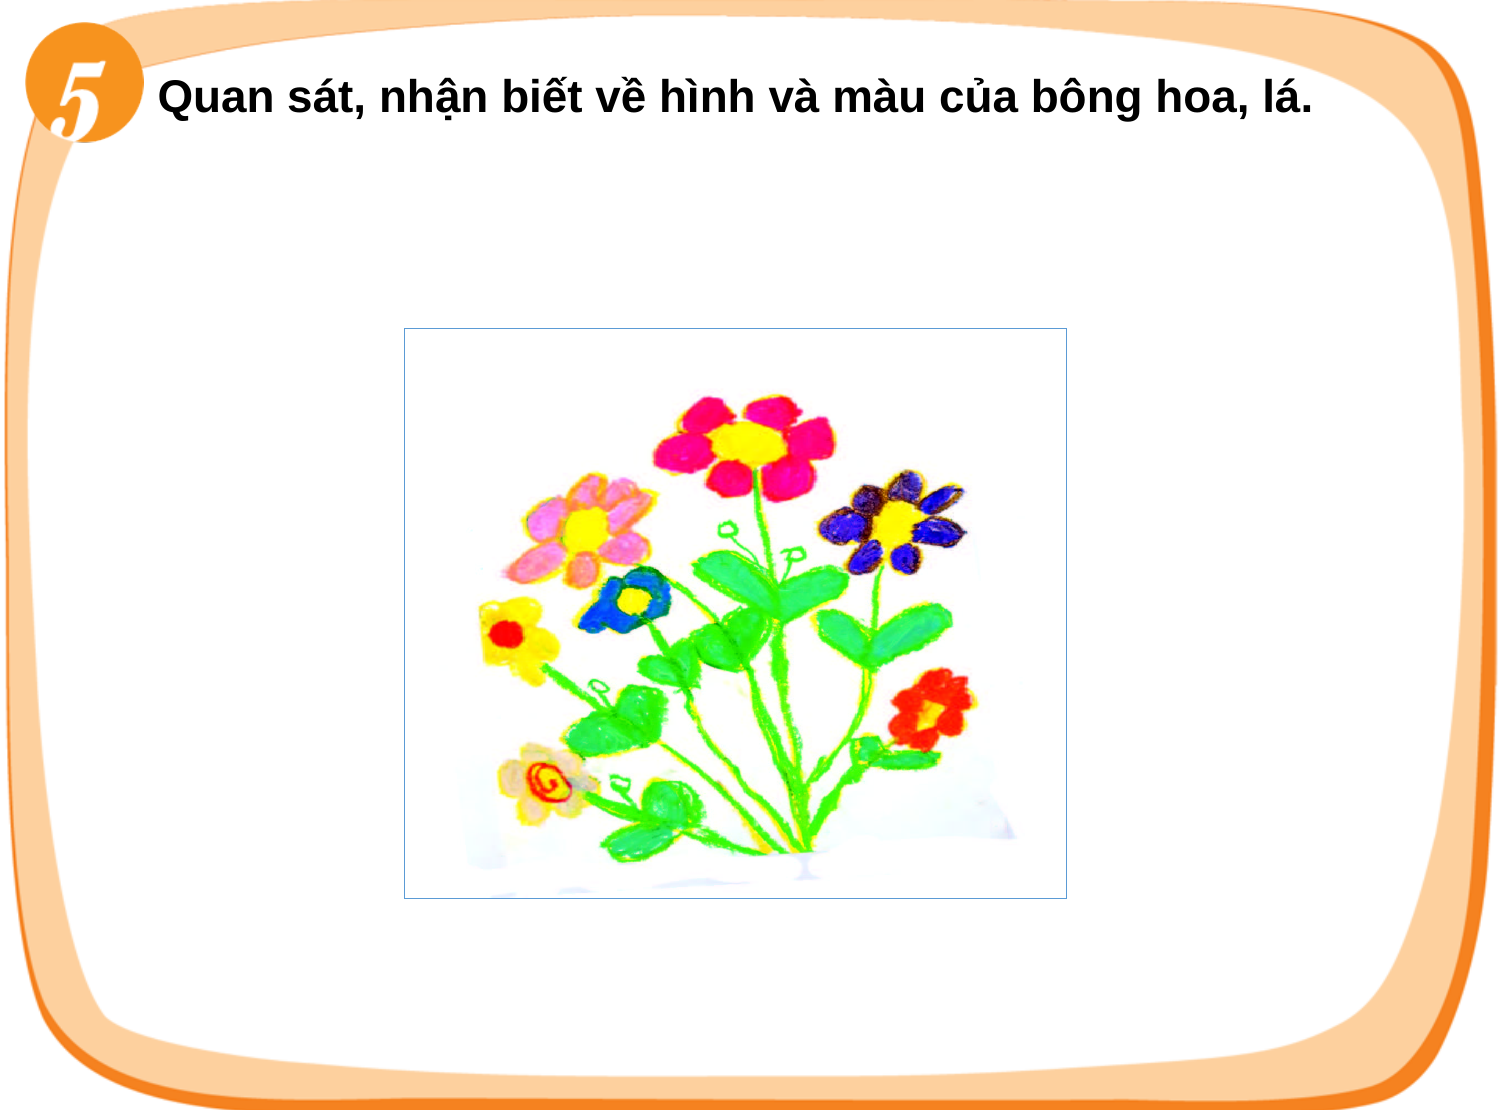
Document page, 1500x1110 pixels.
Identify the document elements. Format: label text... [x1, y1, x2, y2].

picture [3, 0, 1500, 1110]
text_box Quan sát, nhận biết về hình và màu của bông hoa, lá. [144, 59, 1412, 129]
